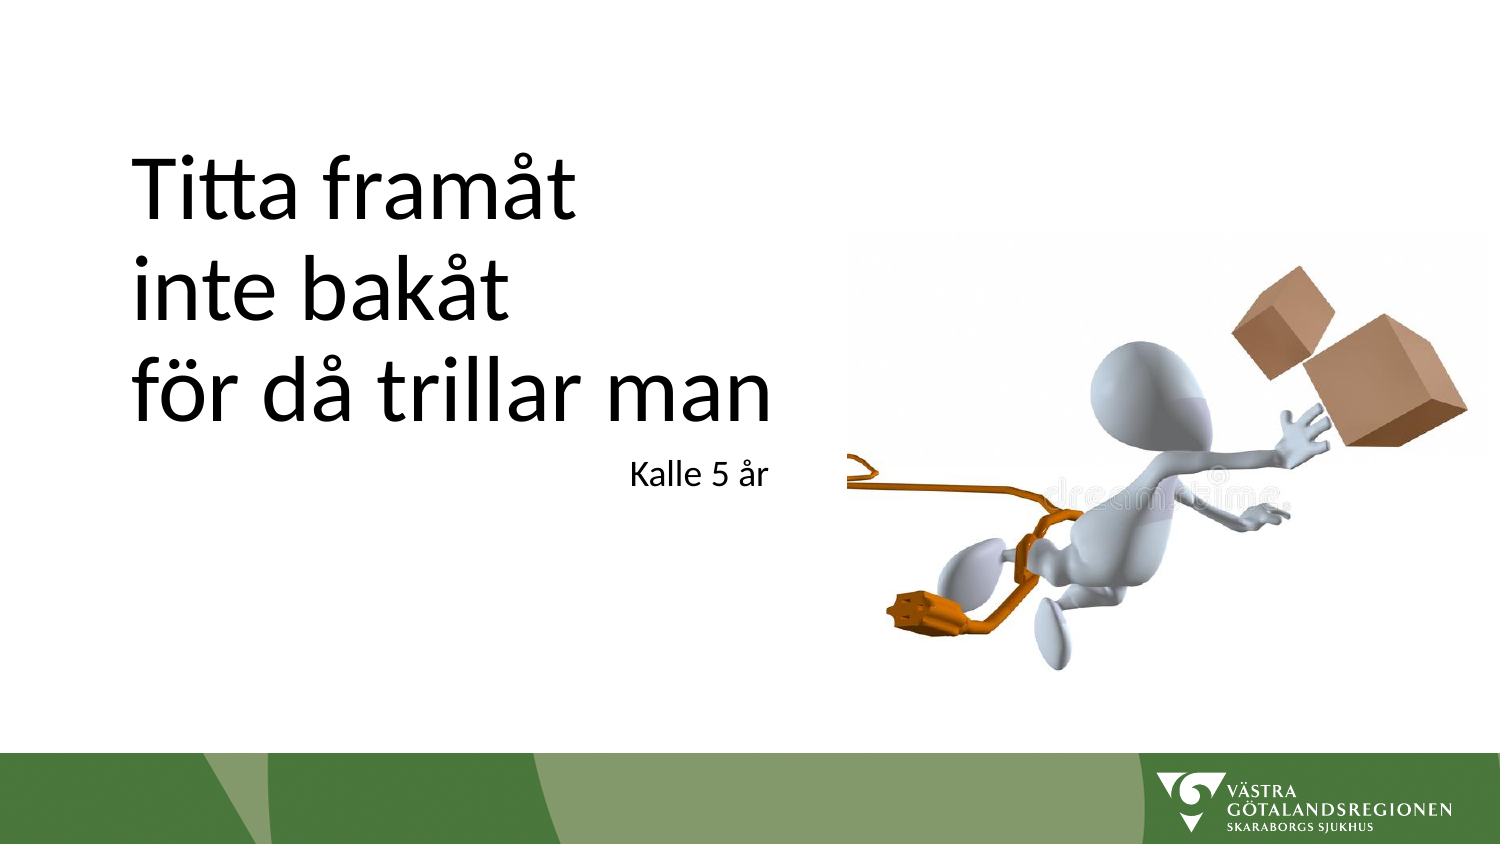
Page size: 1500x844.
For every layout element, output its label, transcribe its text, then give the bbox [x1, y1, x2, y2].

picture [847, 231, 1487, 744]
title Titta framåt inte bakåt för då trillar man [131, 208, 1500, 372]
picture [0, 753, 1500, 844]
text_box Kalle 5 år [615, 441, 785, 502]
